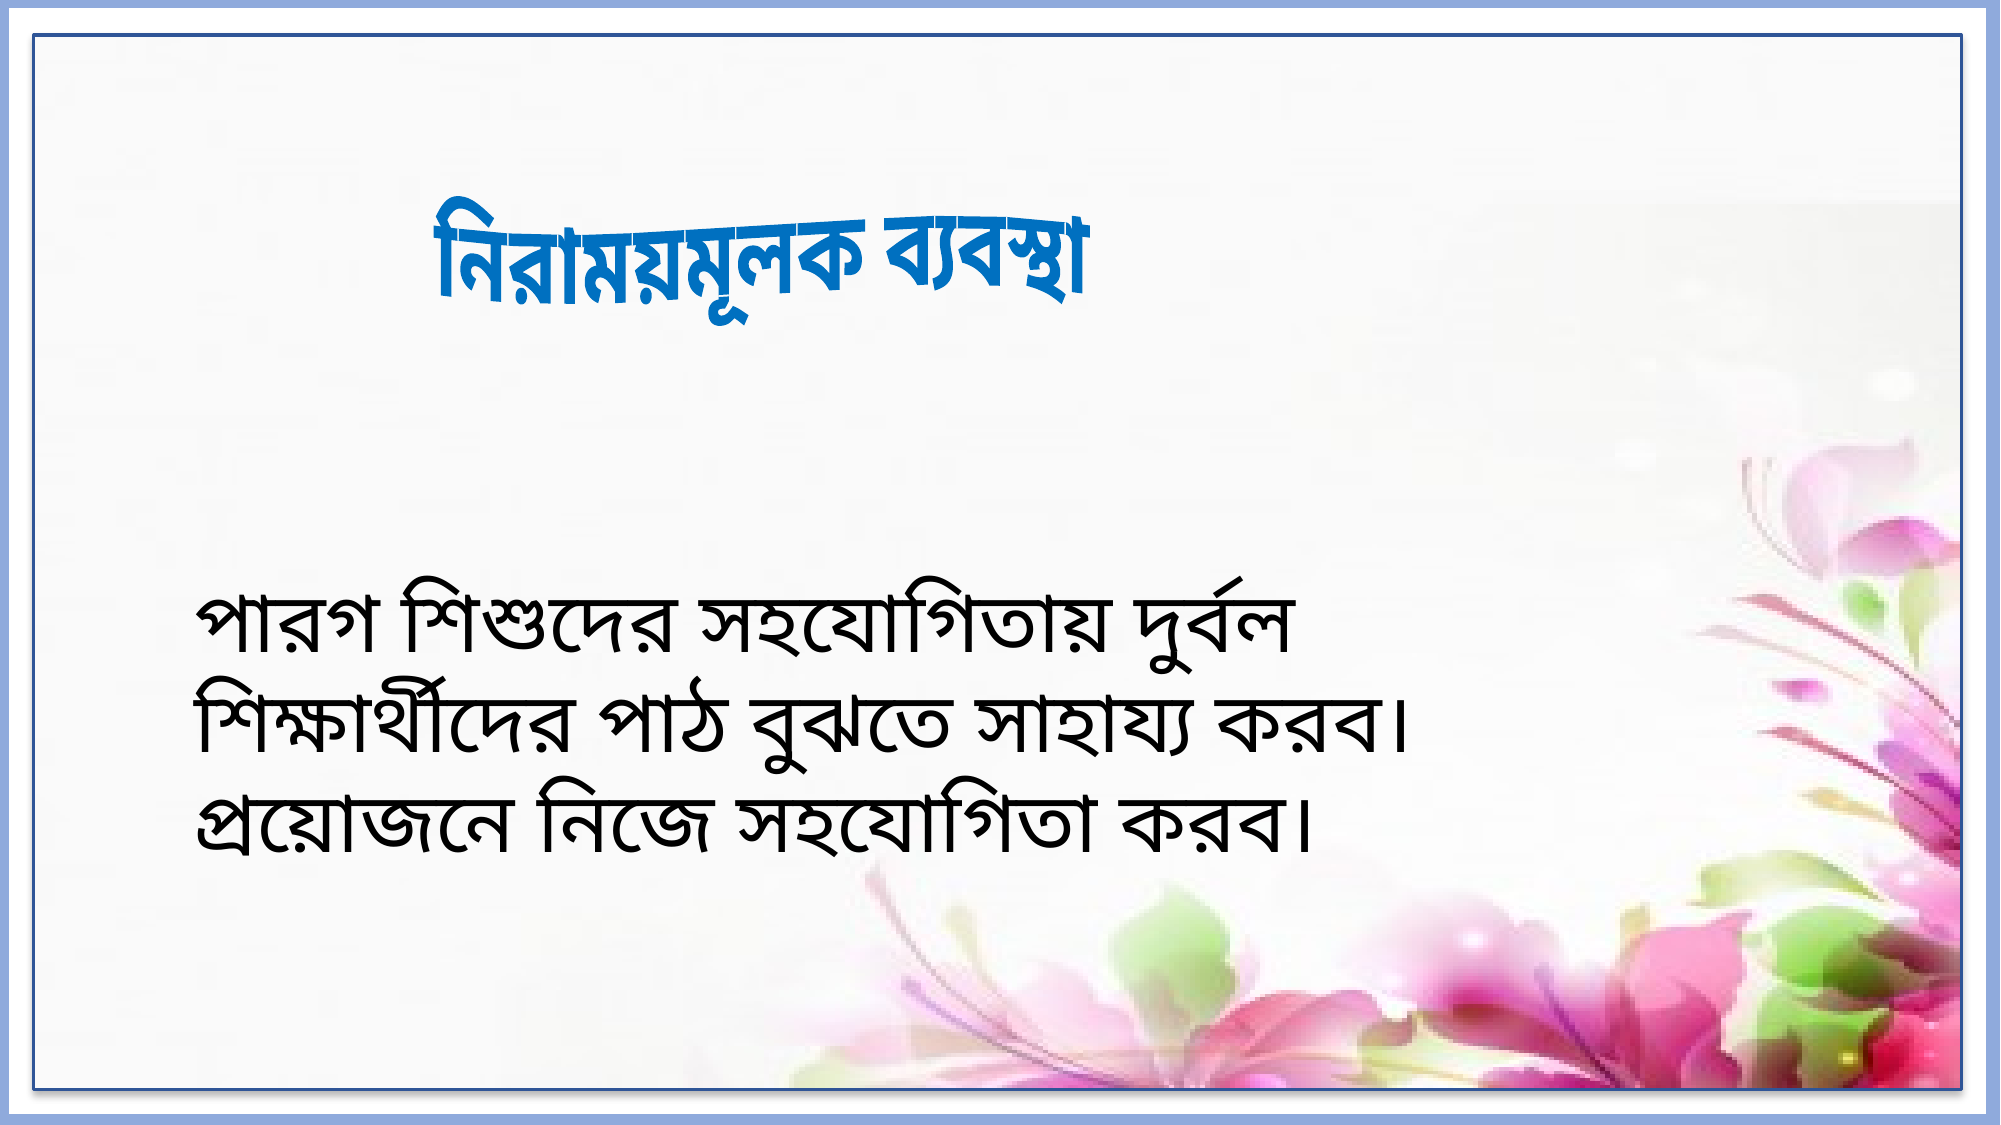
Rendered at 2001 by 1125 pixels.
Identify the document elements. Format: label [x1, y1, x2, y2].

picture [35, 36, 1960, 1089]
text_box [0, 0, 1996, 1125]
